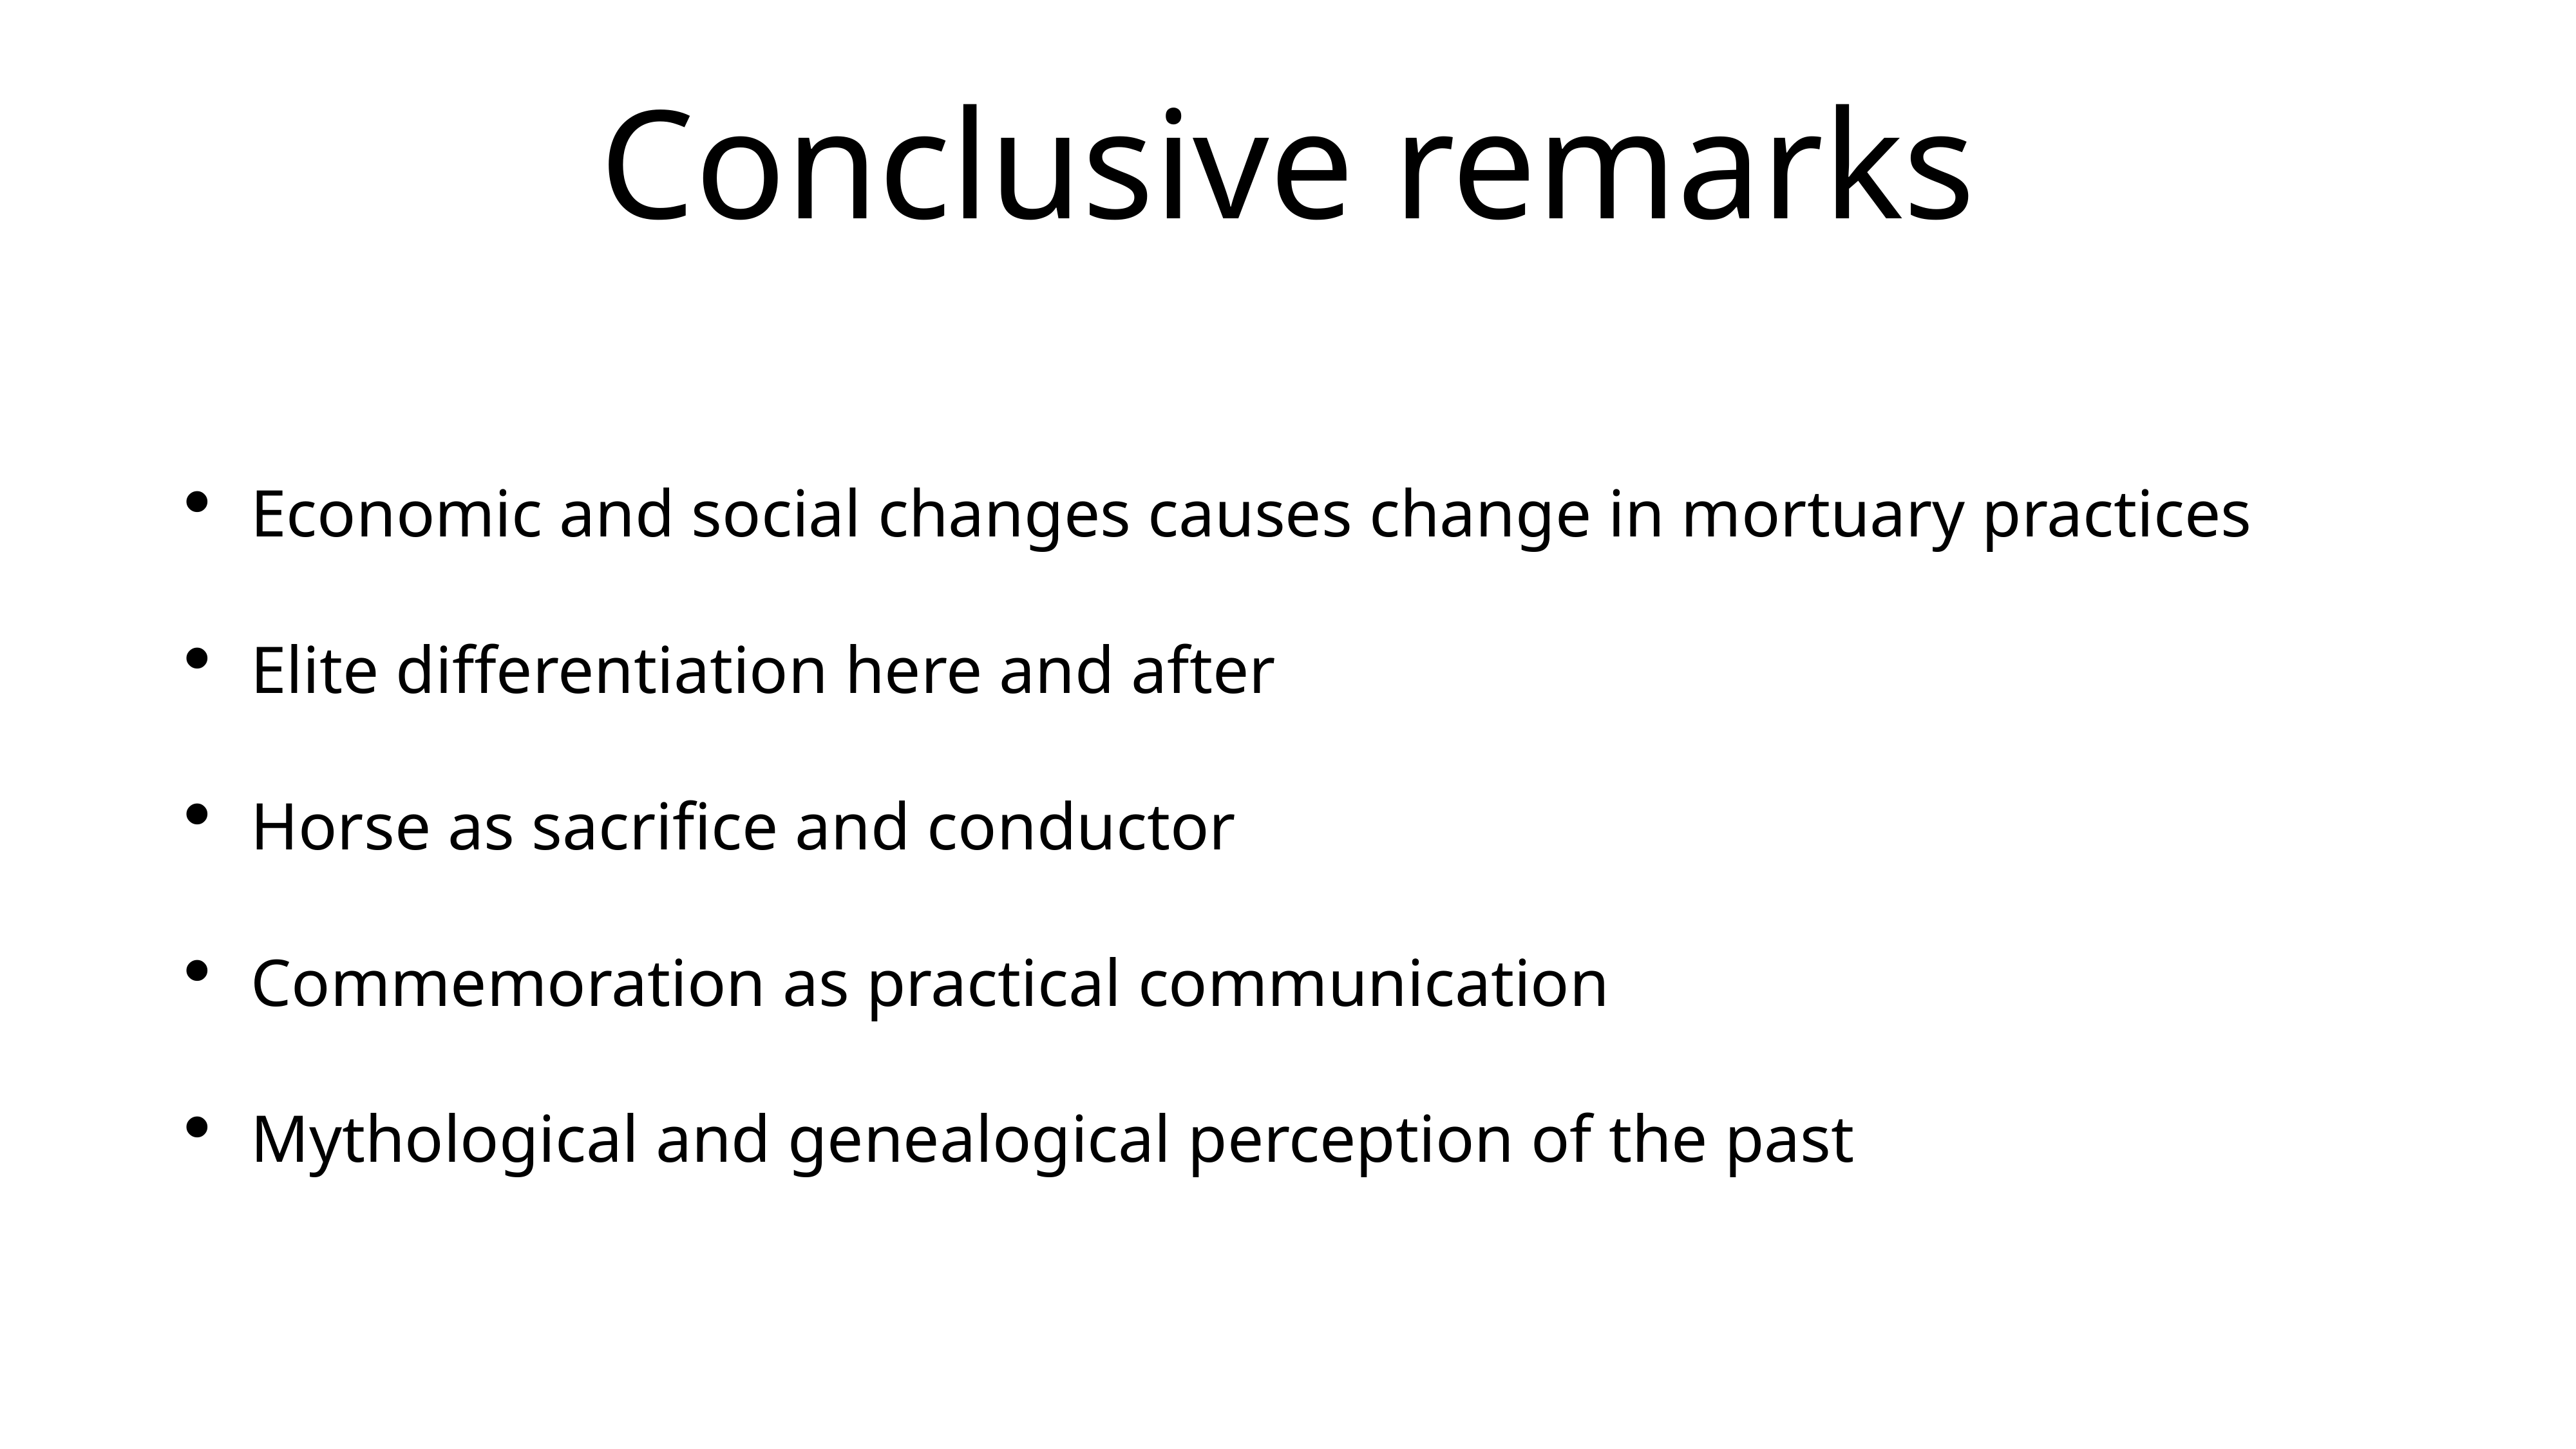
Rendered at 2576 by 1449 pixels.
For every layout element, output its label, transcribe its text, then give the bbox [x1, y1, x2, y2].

title Conclusive remarks [178, 37, 2398, 279]
list Economic and social changes causes change in mortuary practices Elite differentiation here and after Horse as sacrifice and conductor Сommemoration as practical communication Mythological and genealogical perception of the past [178, 332, 2398, 1316]
